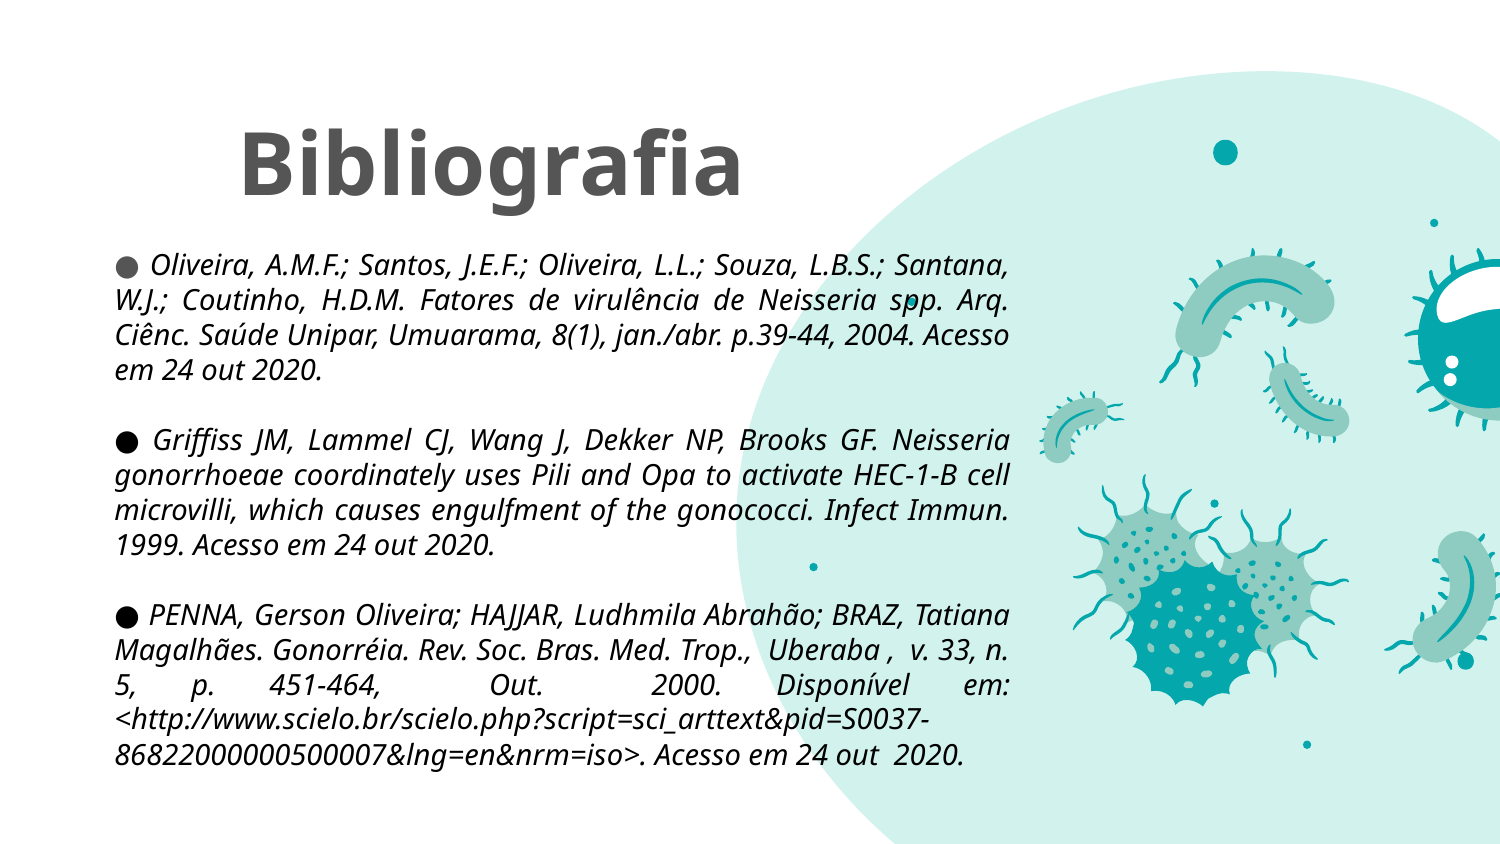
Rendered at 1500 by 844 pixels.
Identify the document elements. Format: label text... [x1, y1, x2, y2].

subtitle ● Oliveira, A.M.F.; Santos, J.E.F.; Oliveira, L.L.; Souza, L.B.S.; Santana, W.J.; Coutinho, H.D.M. Fatores de virulência de Neisseria spp. Arq. Ciênc. Saúde Unipar, Umuarama, 8(1), jan./abr. p.39-44, 2004. Acesso em 24 out 2020. ● Griffiss JM, Lammel CJ, Wang J, Dekker NP, Brooks GF. Neisseria gonorrhoeae coordinately uses Pili and Opa to activate HEC-1-B cell microvilli, which causes engulfment of the gonococci. Infect Immun. 1999. Acesso em 24 out 2020. ● PENNA, Gerson Oliveira; HAJJAR, Ludhmila Abrahão; BRAZ, Tatiana Magalhães. Gonorréia. Rev. Soc. Bras. Med. Trop., Uberaba , v. 33, n. 5, p. 451-464, Out. 2000. Disponível em: <http://www.scielo.br/scielo.php?script=sci_arttext&pid=S0037-86822000000500007&lng=en&nrm=iso>. Acesso em 24 out 2020. [99, 231, 1027, 613]
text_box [1158, 247, 1338, 388]
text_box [1063, 488, 1340, 709]
title Bibliografia [95, 73, 888, 248]
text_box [1262, 345, 1350, 444]
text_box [1027, 395, 1126, 448]
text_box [1403, 247, 1500, 435]
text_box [1371, 566, 1500, 654]
